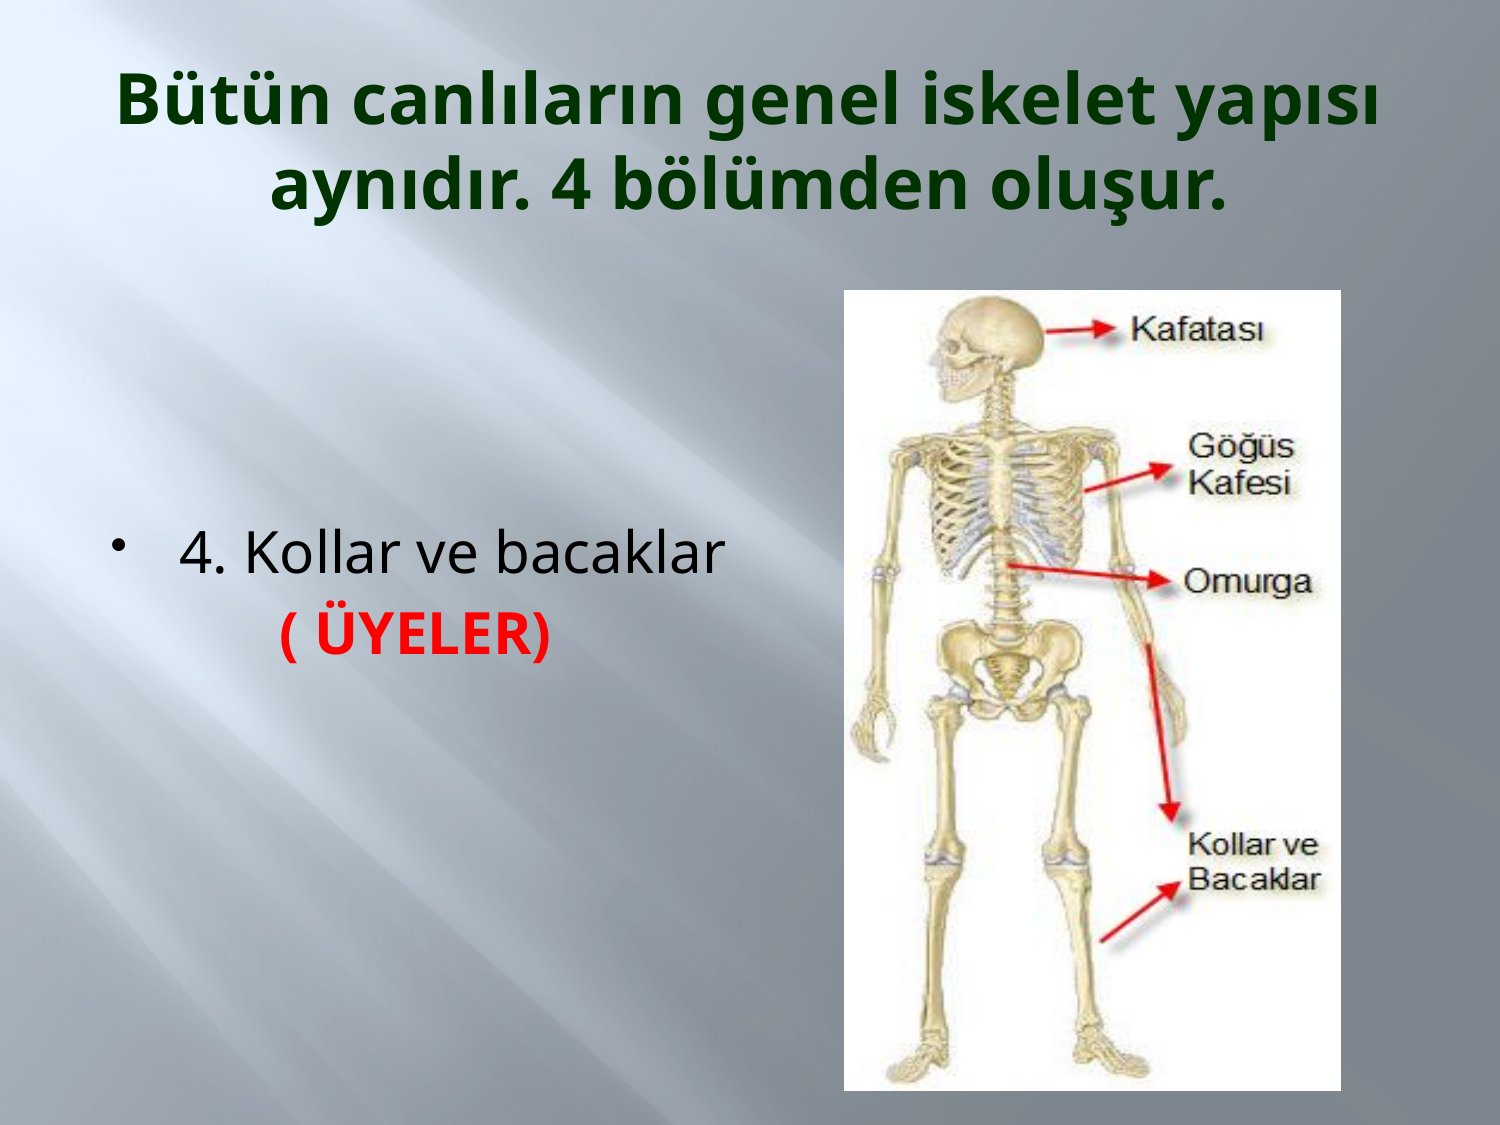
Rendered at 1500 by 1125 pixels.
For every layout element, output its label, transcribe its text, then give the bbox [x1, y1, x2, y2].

title Bütün canlıların genel iskelet yapısı aynıdır. 4 bölümden oluşur. [75, 45, 1425, 233]
picture [844, 290, 1341, 1091]
list 4. Kollar ve bacaklar ( ÜYELER) [75, 262, 1425, 1035]
